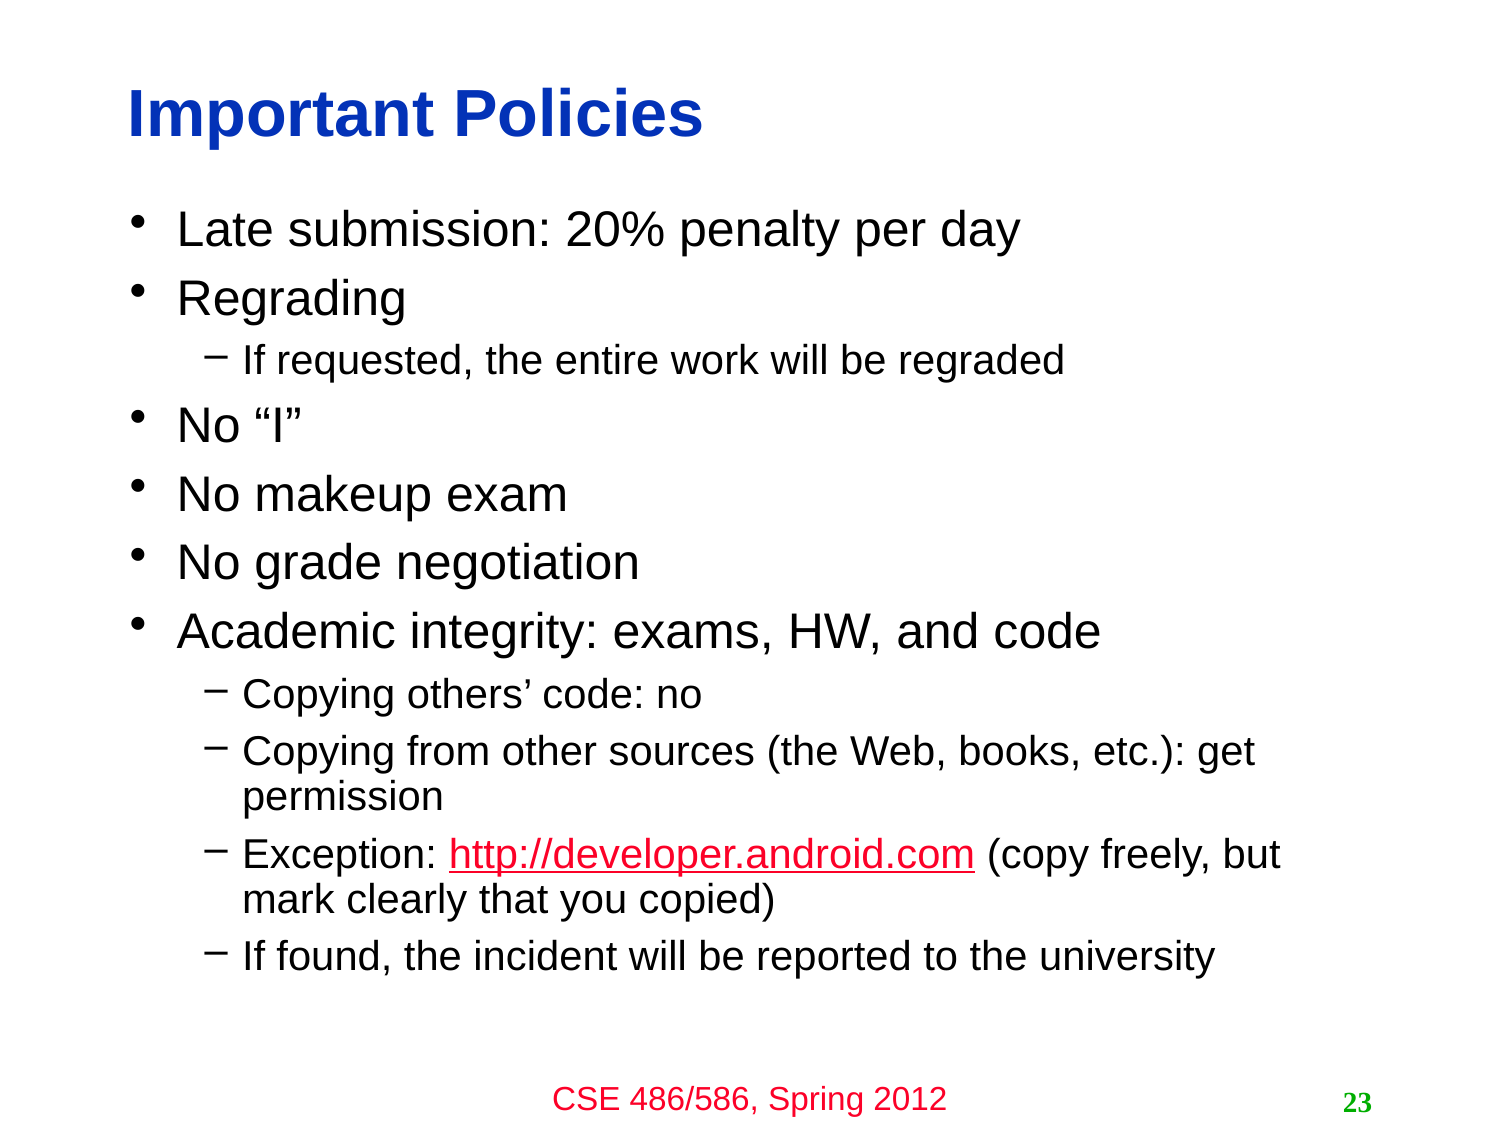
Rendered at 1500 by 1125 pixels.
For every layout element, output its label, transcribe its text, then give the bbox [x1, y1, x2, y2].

list Late submission: 20% penalty per day Regrading If requested, the entire work will be regraded No “I” No makeup exam No grade negotiation Academic integrity: exams, HW, and code Copying others’ code: no Copying from other sources (the Web, books, etc.): get permission Exception: http://developer.android.com (copy freely, but mark clearly that you copied) If found, the incident will be reported to the university [114, 195, 1376, 1005]
title Important Policies [112, 53, 1310, 176]
slide_number 23 [1074, 1076, 1388, 1125]
